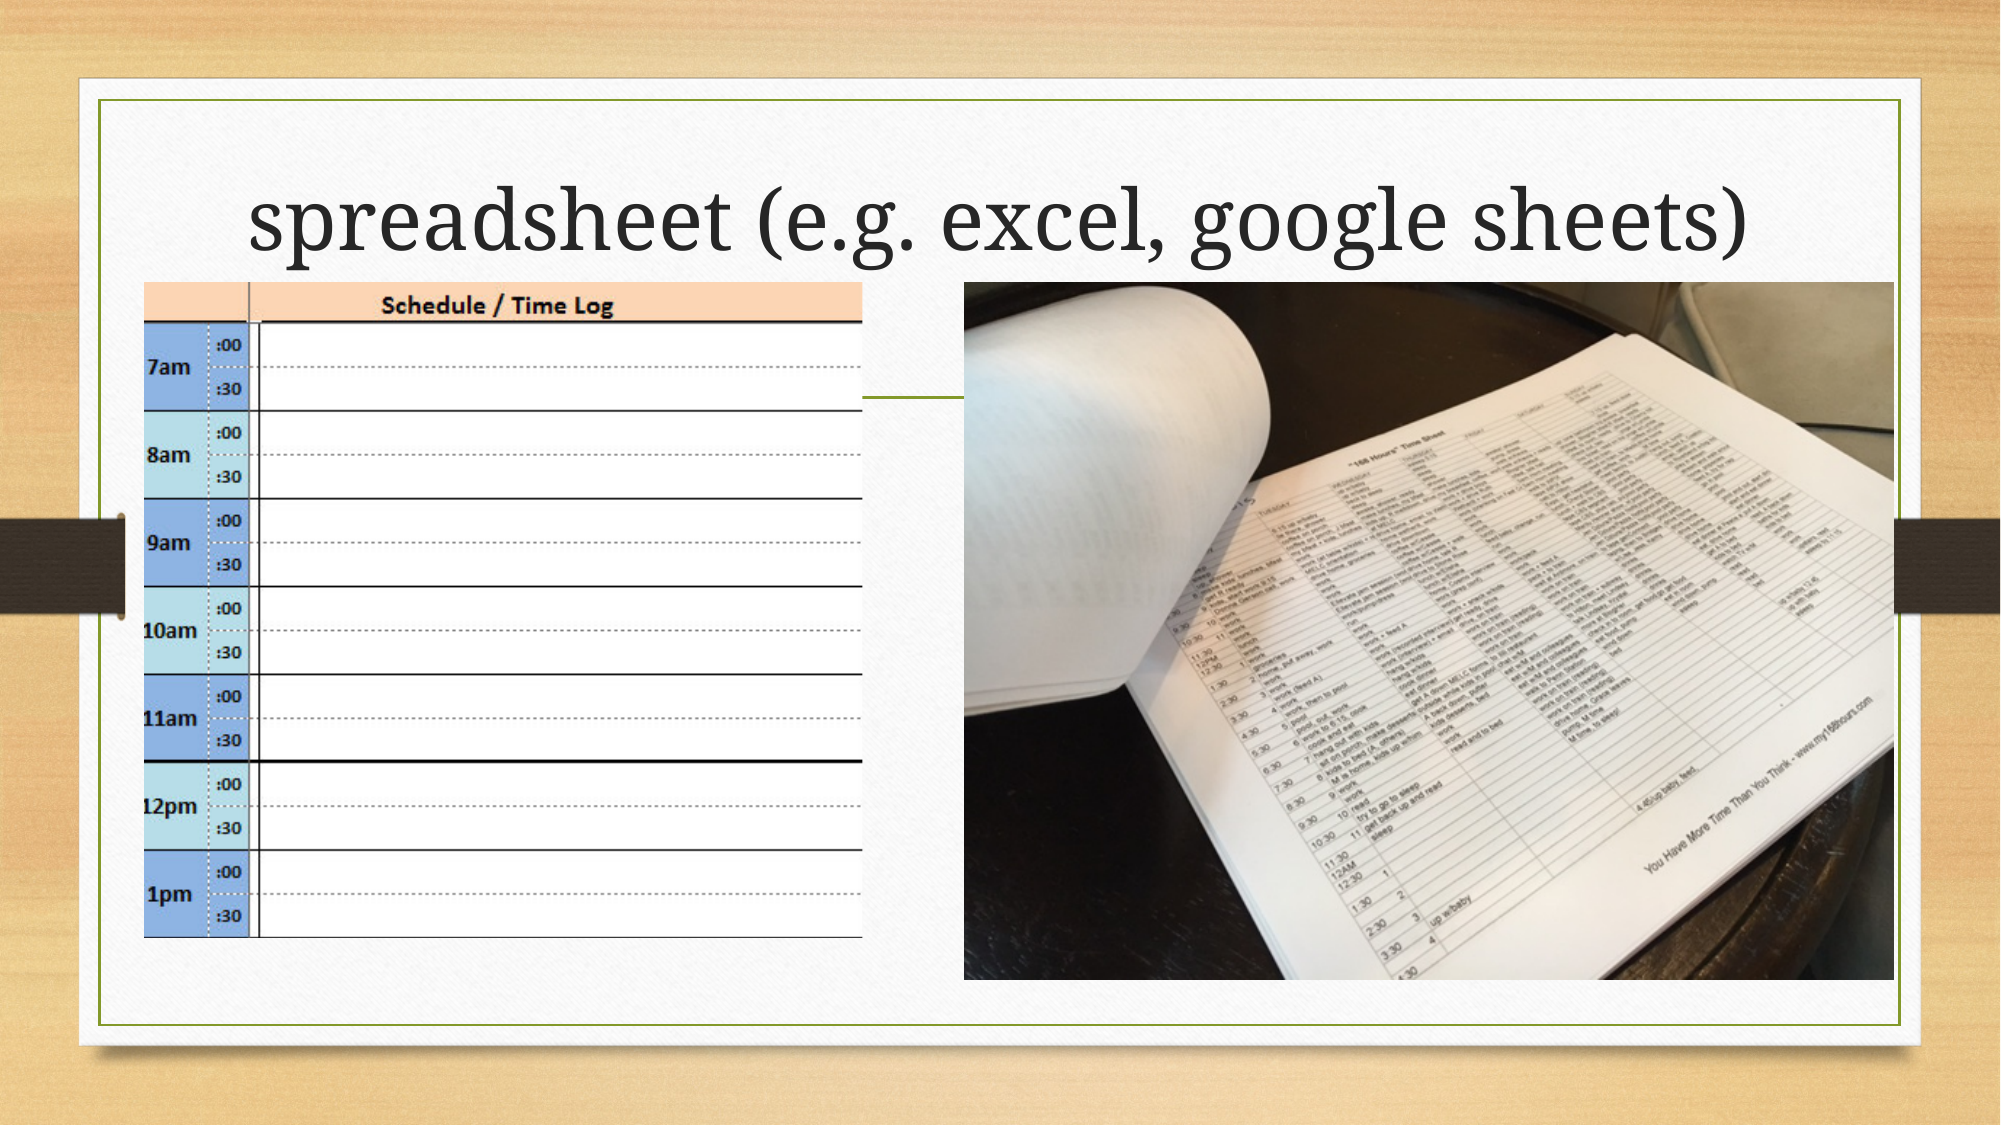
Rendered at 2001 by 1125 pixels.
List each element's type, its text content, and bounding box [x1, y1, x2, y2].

title spreadsheet (e.g. excel, google sheets) [212, 110, 1788, 325]
picture [0, 0, 2001, 1125]
